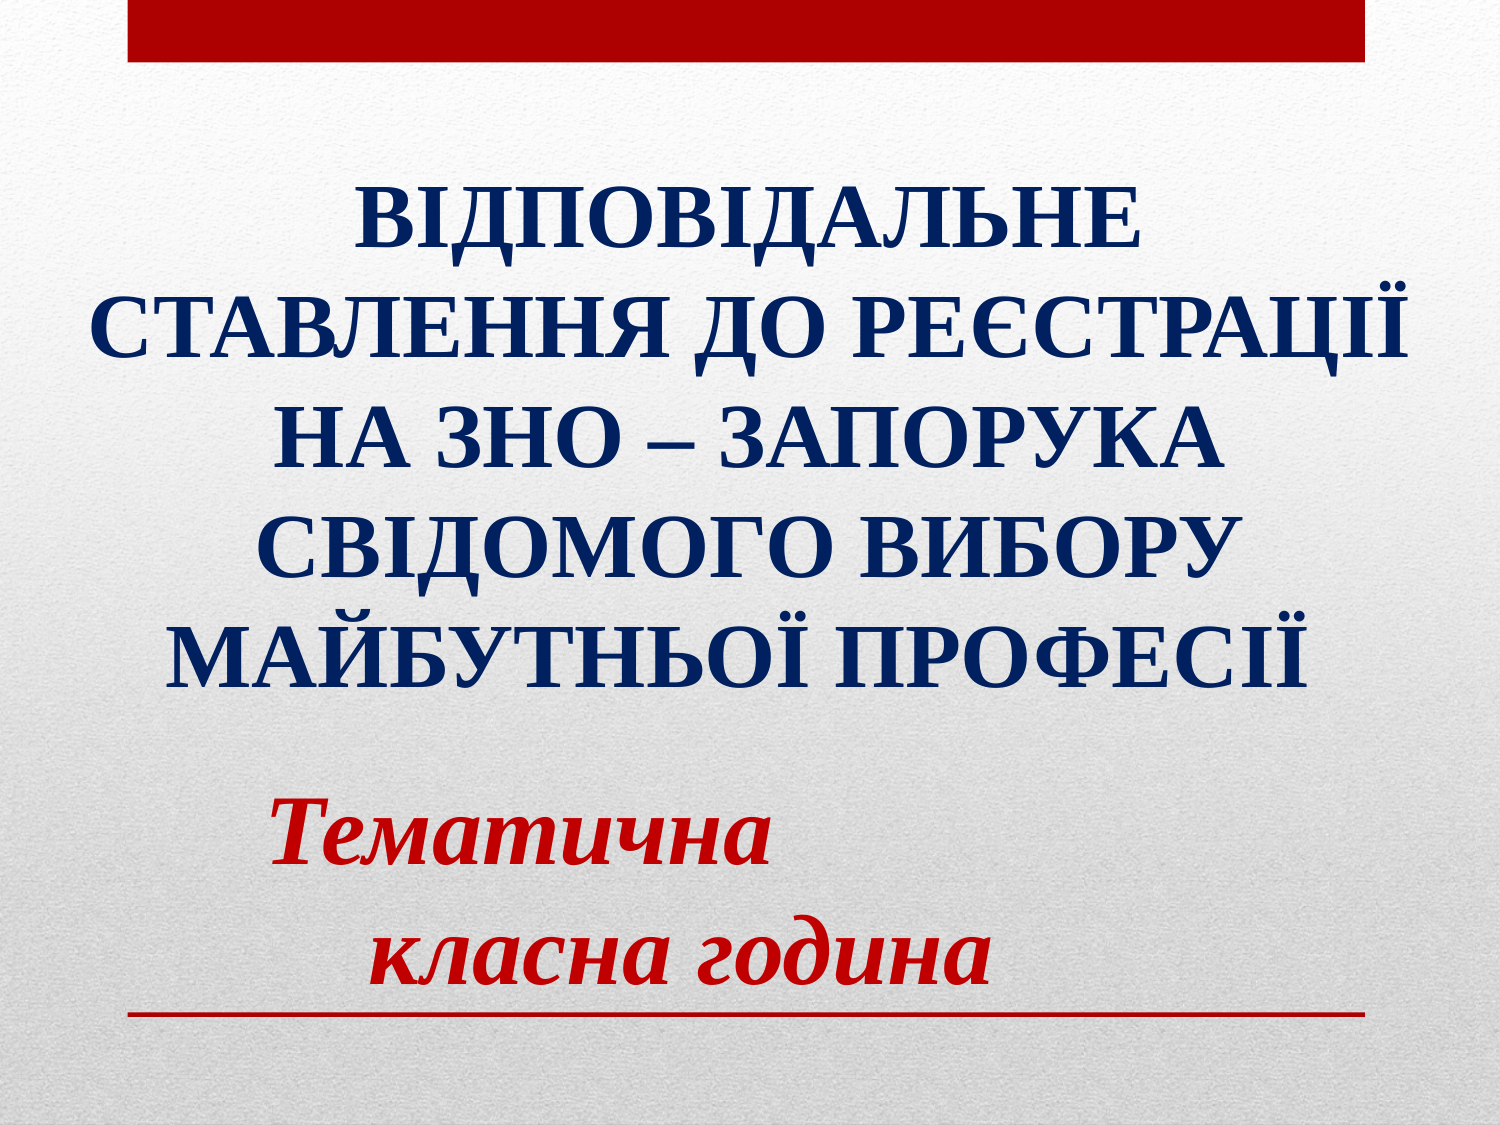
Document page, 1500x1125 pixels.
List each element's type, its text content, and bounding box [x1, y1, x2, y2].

title Тематична класна година [125, 750, 1238, 1013]
list ВІДПОВІДАЛЬНЕ СТАВЛЕННЯ ДО РЕЄСТРАЦІЇ НА ЗНО – ЗАПОРУКА СВІДОМОГО ВИБОРУ МАЙБУТНЬОЇ ПРОФЕСІЇ [64, 112, 1436, 750]
